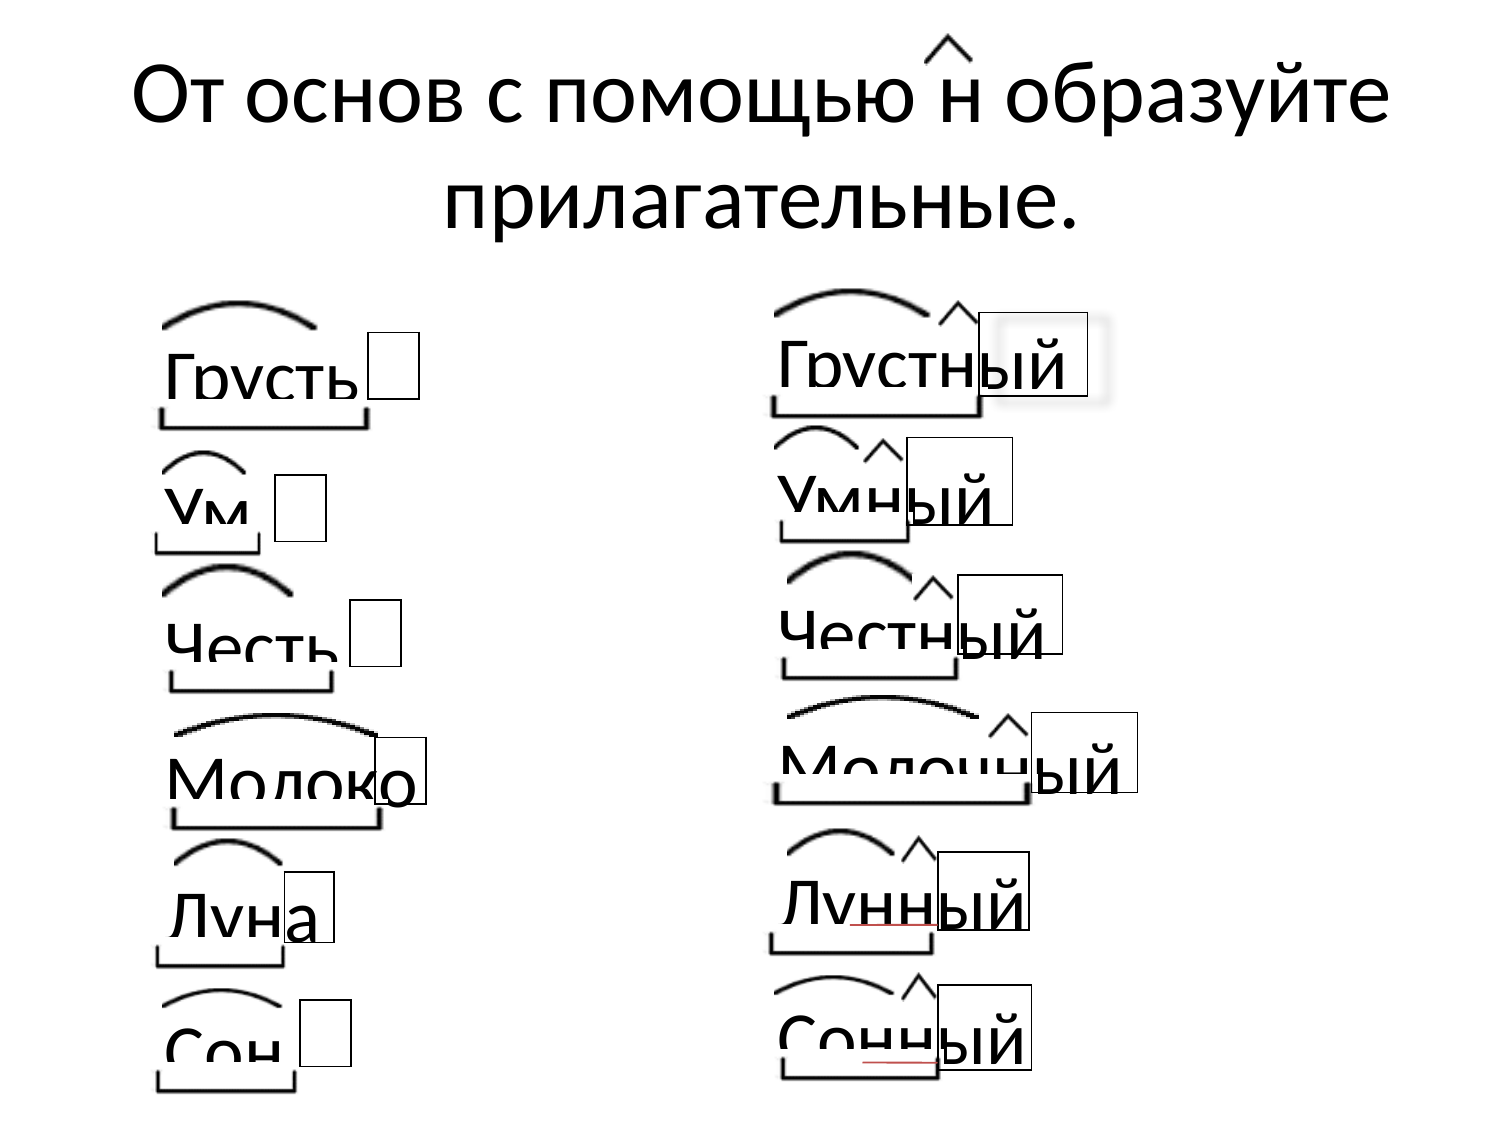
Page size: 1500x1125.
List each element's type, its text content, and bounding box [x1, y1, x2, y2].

text_box Грусть Ум Честь Молоко Луна Сон [149, 274, 600, 1100]
picture [162, 987, 288, 1013]
table_header [285, 873, 333, 942]
table_header [939, 986, 1031, 1069]
picture [162, 299, 326, 338]
picture [149, 399, 376, 437]
text_box Грустный Умный Честный Молочный Лунный Сонный [762, 262, 1250, 1088]
picture [174, 712, 388, 744]
picture [899, 971, 938, 1002]
picture [762, 924, 889, 962]
picture [774, 649, 963, 687]
picture [149, 1062, 301, 1099]
table_header [1032, 713, 1137, 792]
picture [774, 1049, 945, 1087]
picture [898, 924, 938, 962]
picture [774, 974, 894, 1001]
table_header [908, 438, 1012, 524]
picture [762, 387, 988, 465]
title От основ с помощью н образуйте прилагательные. [75, 24, 1450, 255]
table_header [980, 313, 1087, 395]
table_header [276, 476, 325, 541]
picture [149, 524, 301, 606]
picture [774, 287, 980, 327]
picture [762, 774, 1038, 812]
picture [162, 662, 338, 699]
table_header [351, 601, 400, 666]
picture [787, 827, 938, 865]
picture [924, 30, 976, 66]
picture [787, 694, 1031, 740]
picture [774, 512, 956, 602]
picture [149, 937, 288, 974]
picture [162, 799, 388, 873]
table_header [959, 576, 1062, 653]
table_header [369, 333, 418, 398]
picture [162, 449, 251, 481]
table_header [301, 1001, 350, 1066]
table_header [939, 853, 1028, 929]
table_header [376, 738, 425, 803]
